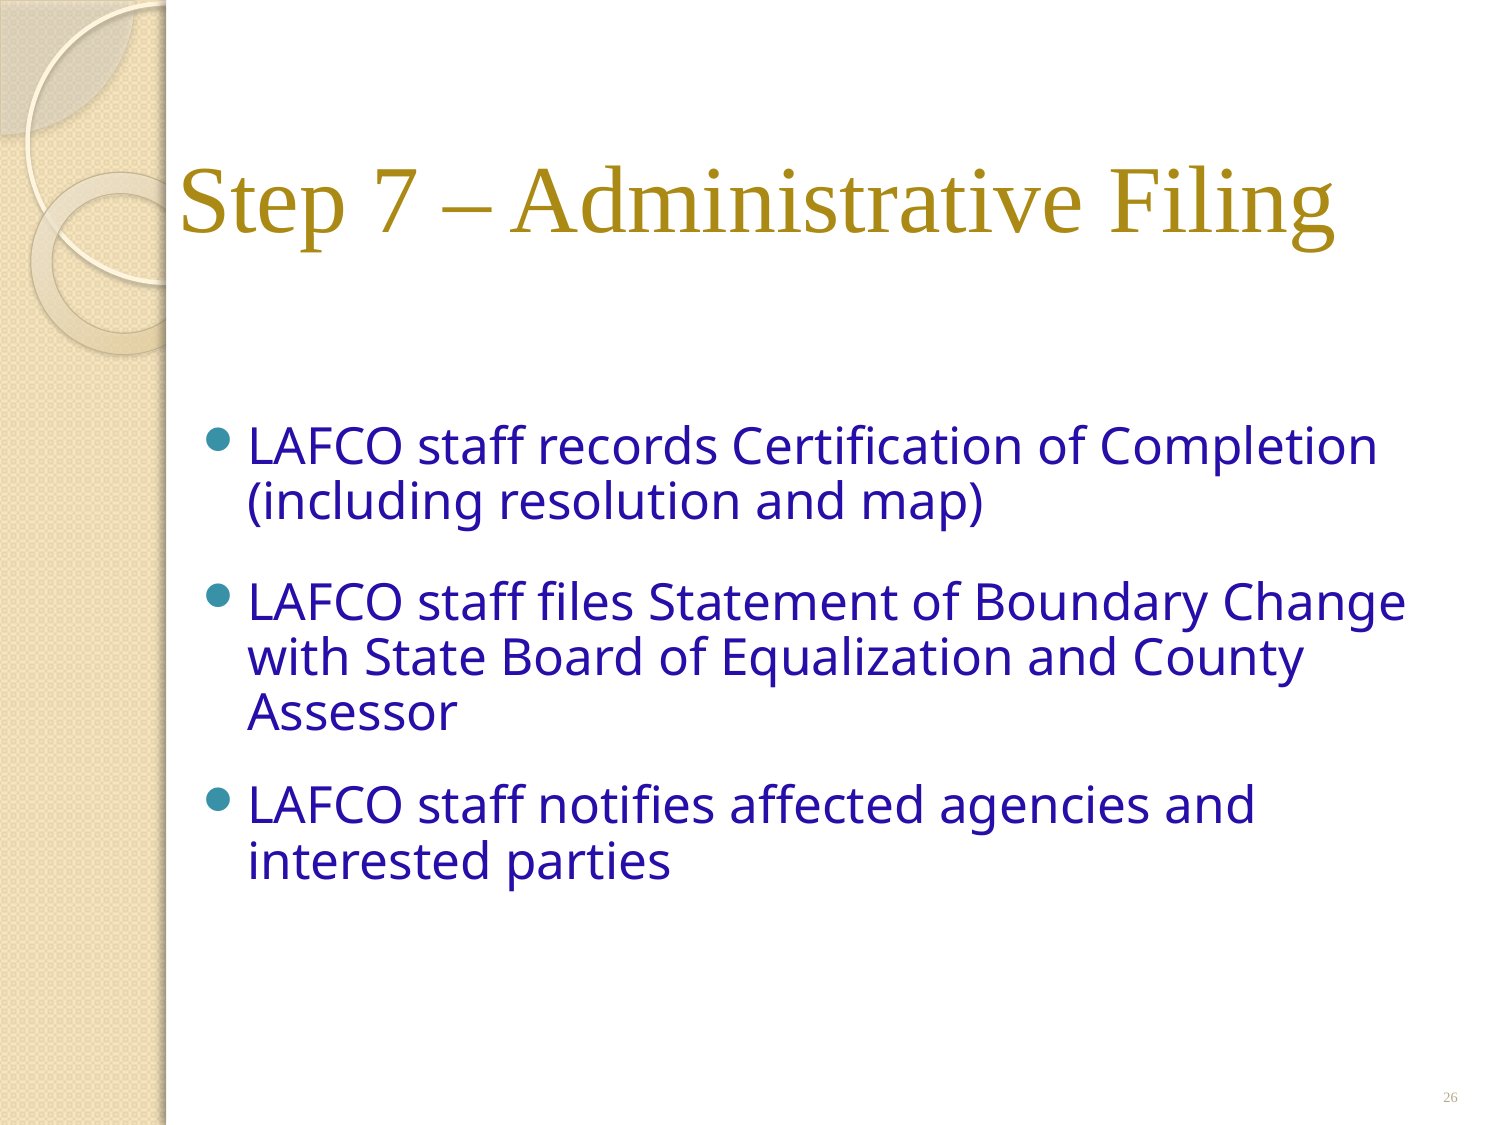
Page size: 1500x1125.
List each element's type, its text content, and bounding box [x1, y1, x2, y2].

slide_number 26 [1413, 1034, 1488, 1113]
title Step 7 – Administrative Filing [162, 99, 1463, 288]
list LAFCO staff records Certification of Completion (including resolution and map) LAFCO staff files Statement of Boundary Change with State Board of Equalization and County Assessor LAFCO staff notifies affected agencies and interested parties [174, 412, 1451, 901]
